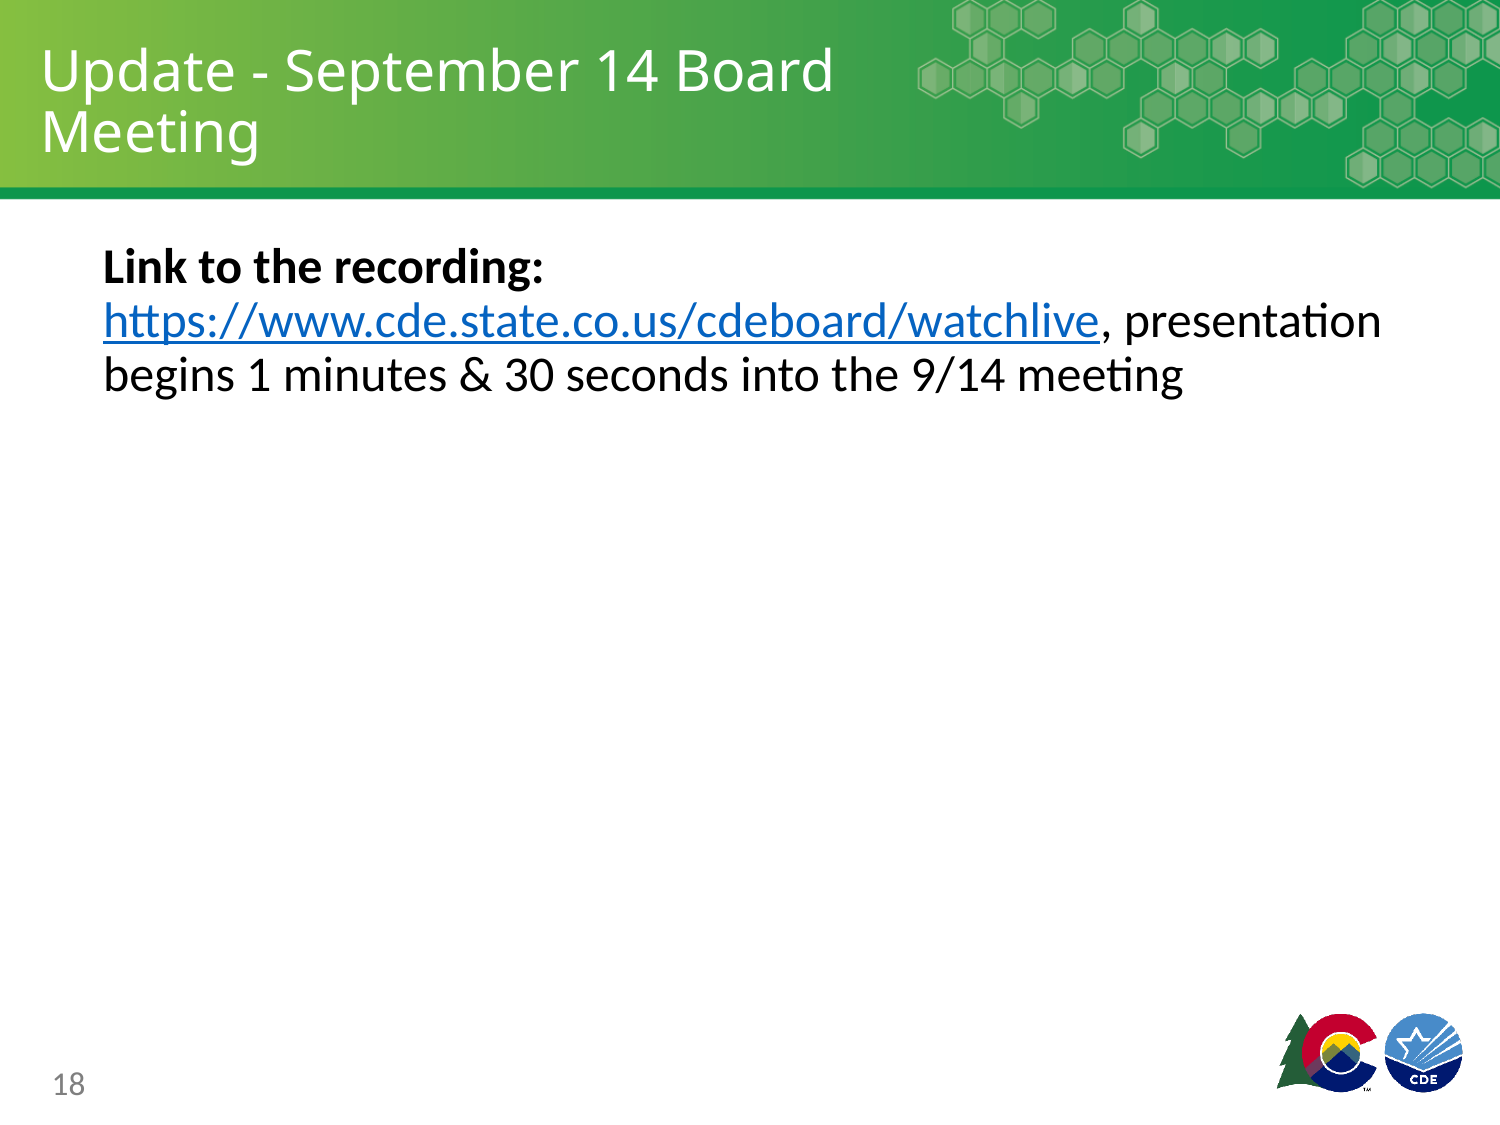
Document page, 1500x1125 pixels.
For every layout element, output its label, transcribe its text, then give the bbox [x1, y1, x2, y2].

title Update - September 14 Board Meeting [40, 41, 1038, 166]
slide_number 18 [36, 1054, 375, 1115]
picture [1275, 1012, 1463, 1093]
list Link to the recording: https://www.cde.state.co.us/cdeboard/watchlive, presentation begins 1 minutes & 30 seconds into the 9/14 meeting [103, 239, 1397, 1002]
picture [0, 0, 1500, 200]
